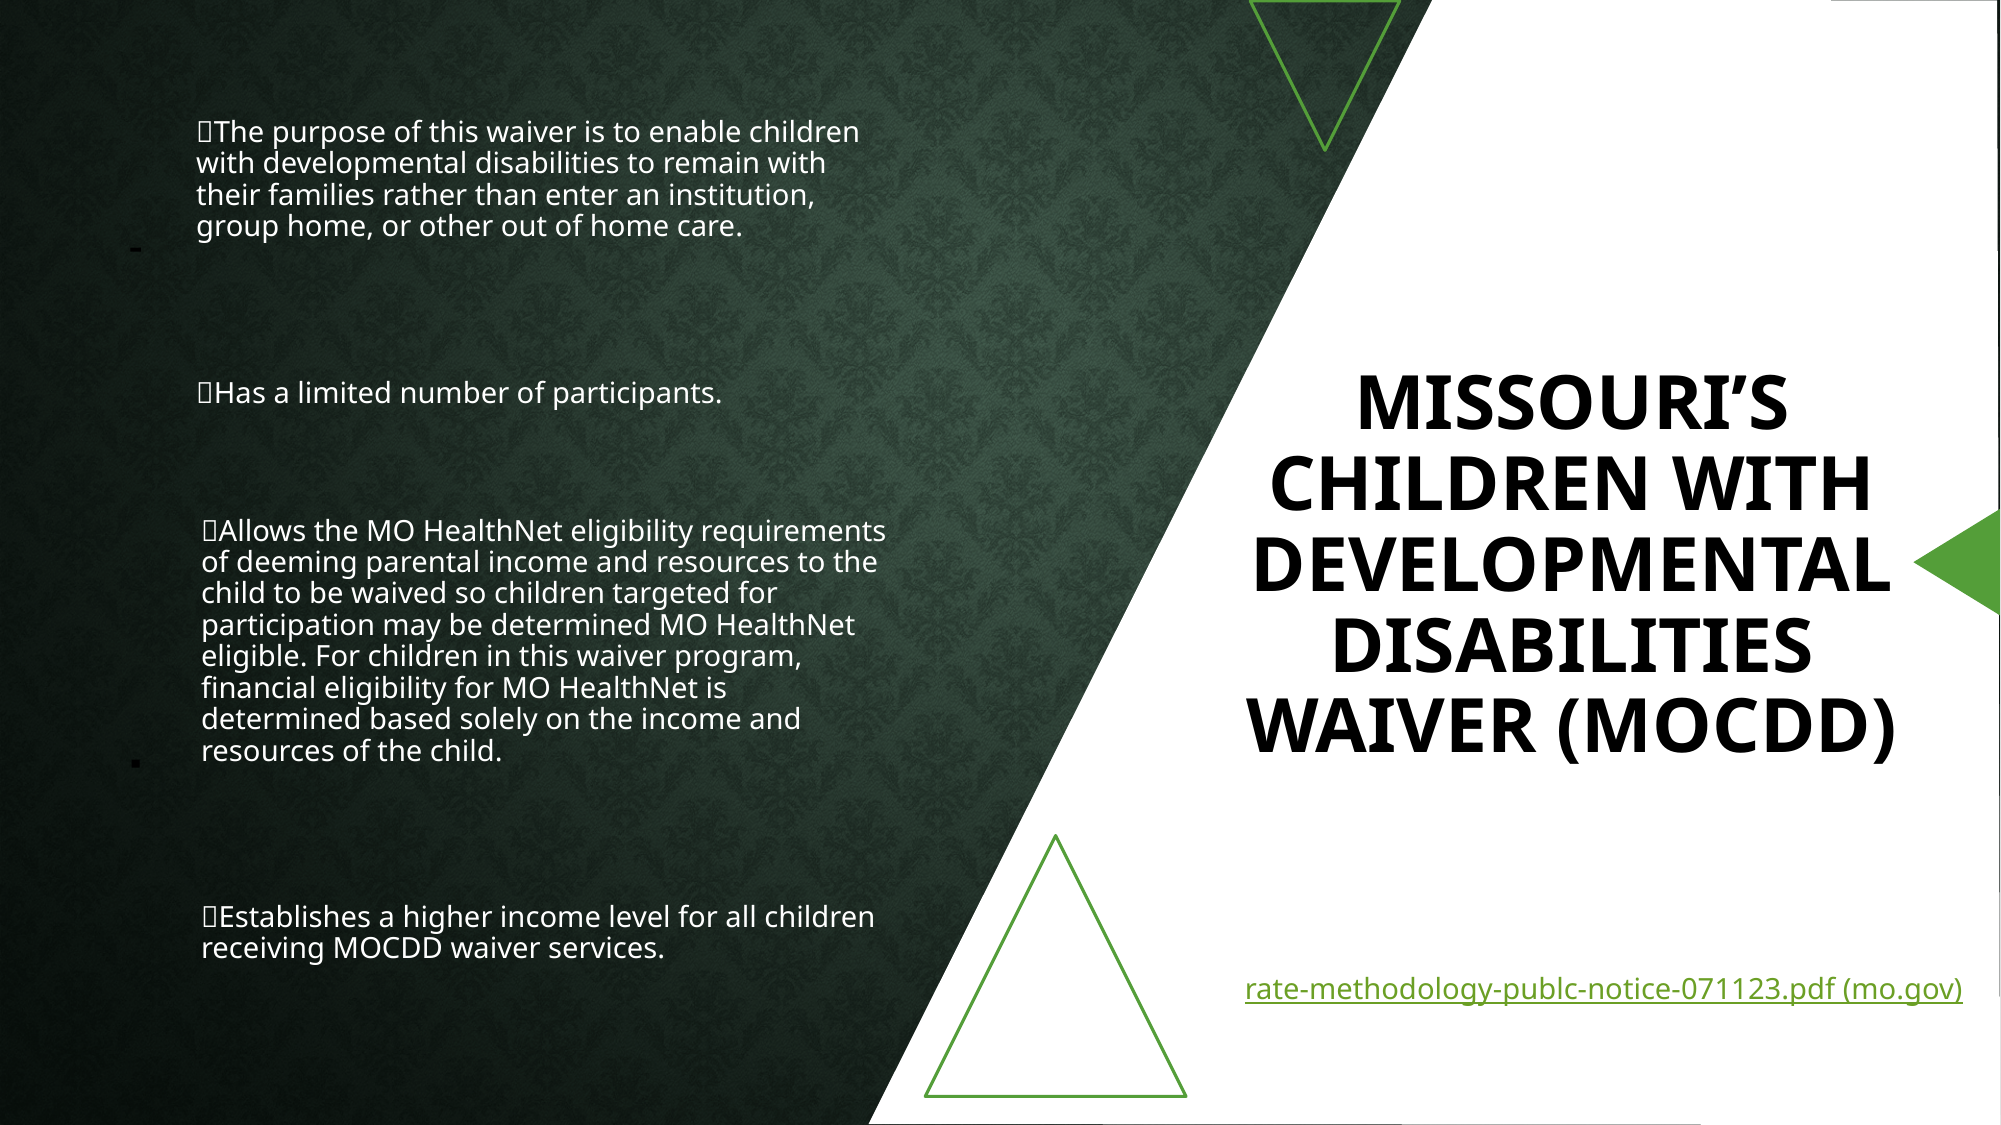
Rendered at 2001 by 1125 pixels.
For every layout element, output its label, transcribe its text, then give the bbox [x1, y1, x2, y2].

text_box rate-methodology-publc-notice-071123.pdf (mo.gov) [1230, 963, 1984, 1018]
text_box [126, 60, 1140, 1024]
title Missouri’s Children with Developmental Disabilities Waiver (MOCDD) [1230, 320, 1914, 814]
